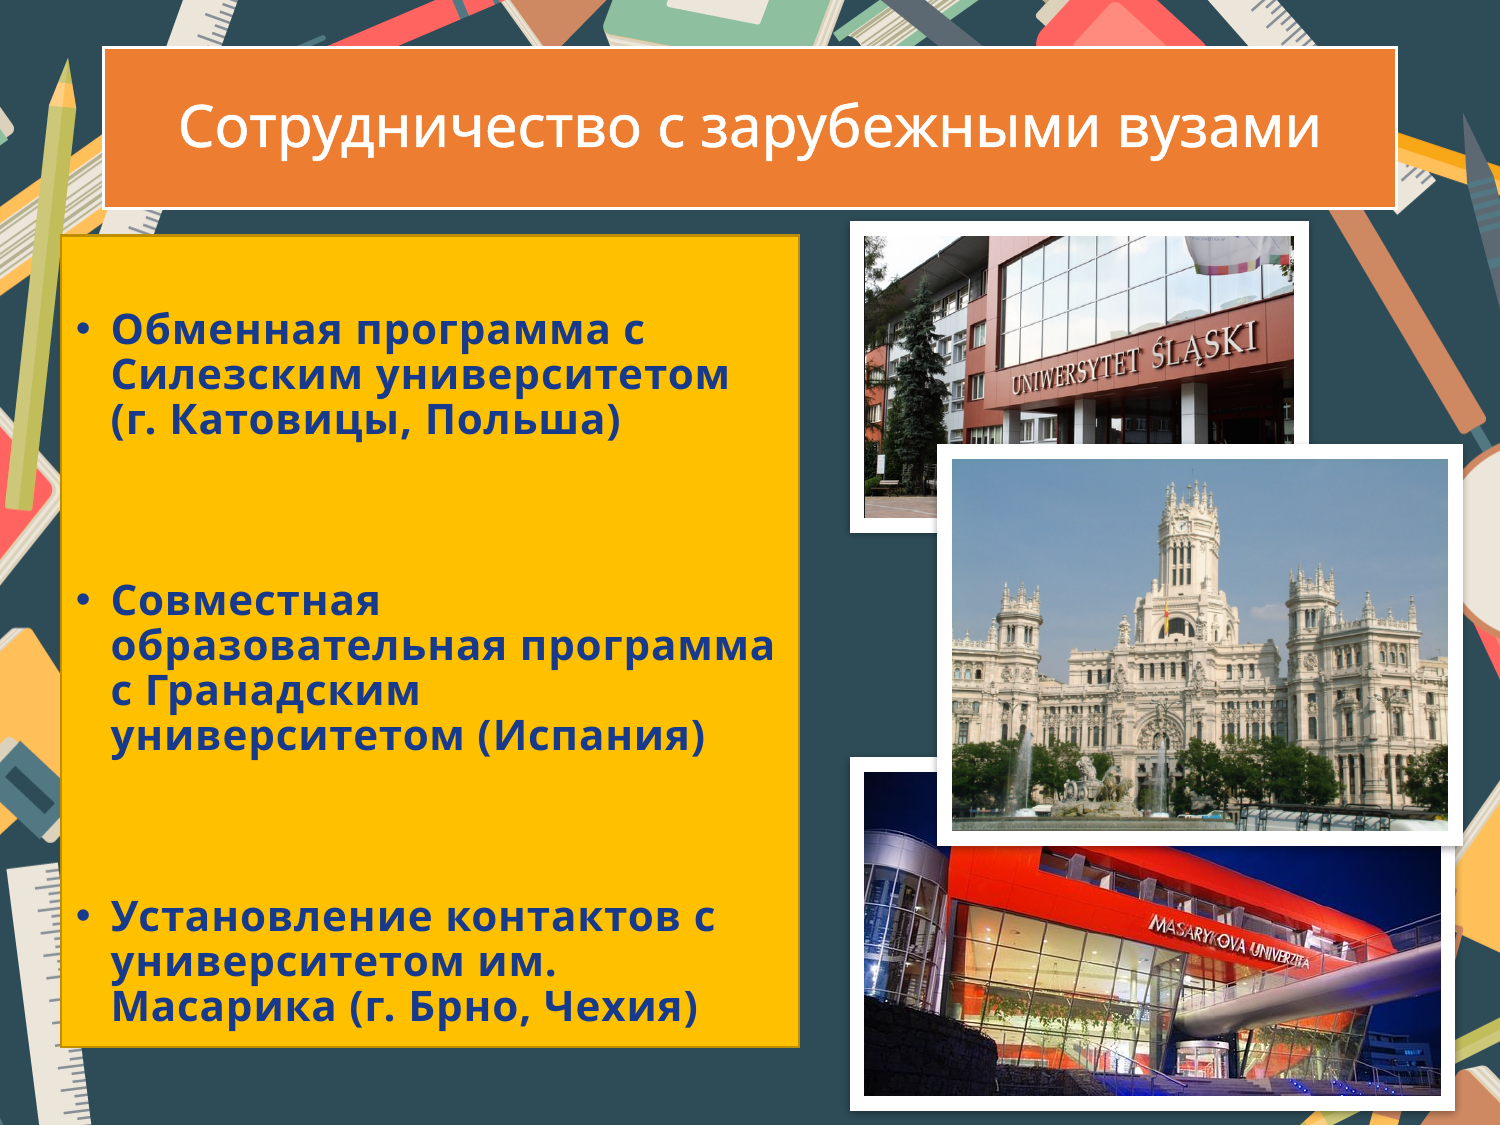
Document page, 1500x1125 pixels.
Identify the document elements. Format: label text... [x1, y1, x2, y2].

picture [0, 0, 1500, 1125]
list Обменная программа с Силезским университетом (г. Катовицы, Польша) Совместная образовательная программа с Гранадским университетом (Испания) Установление контактов с университетом им. Масарика (г. Брно, Чехия) [60, 234, 800, 1048]
title Сотрудничество с зарубежными вузами [102, 46, 1398, 210]
